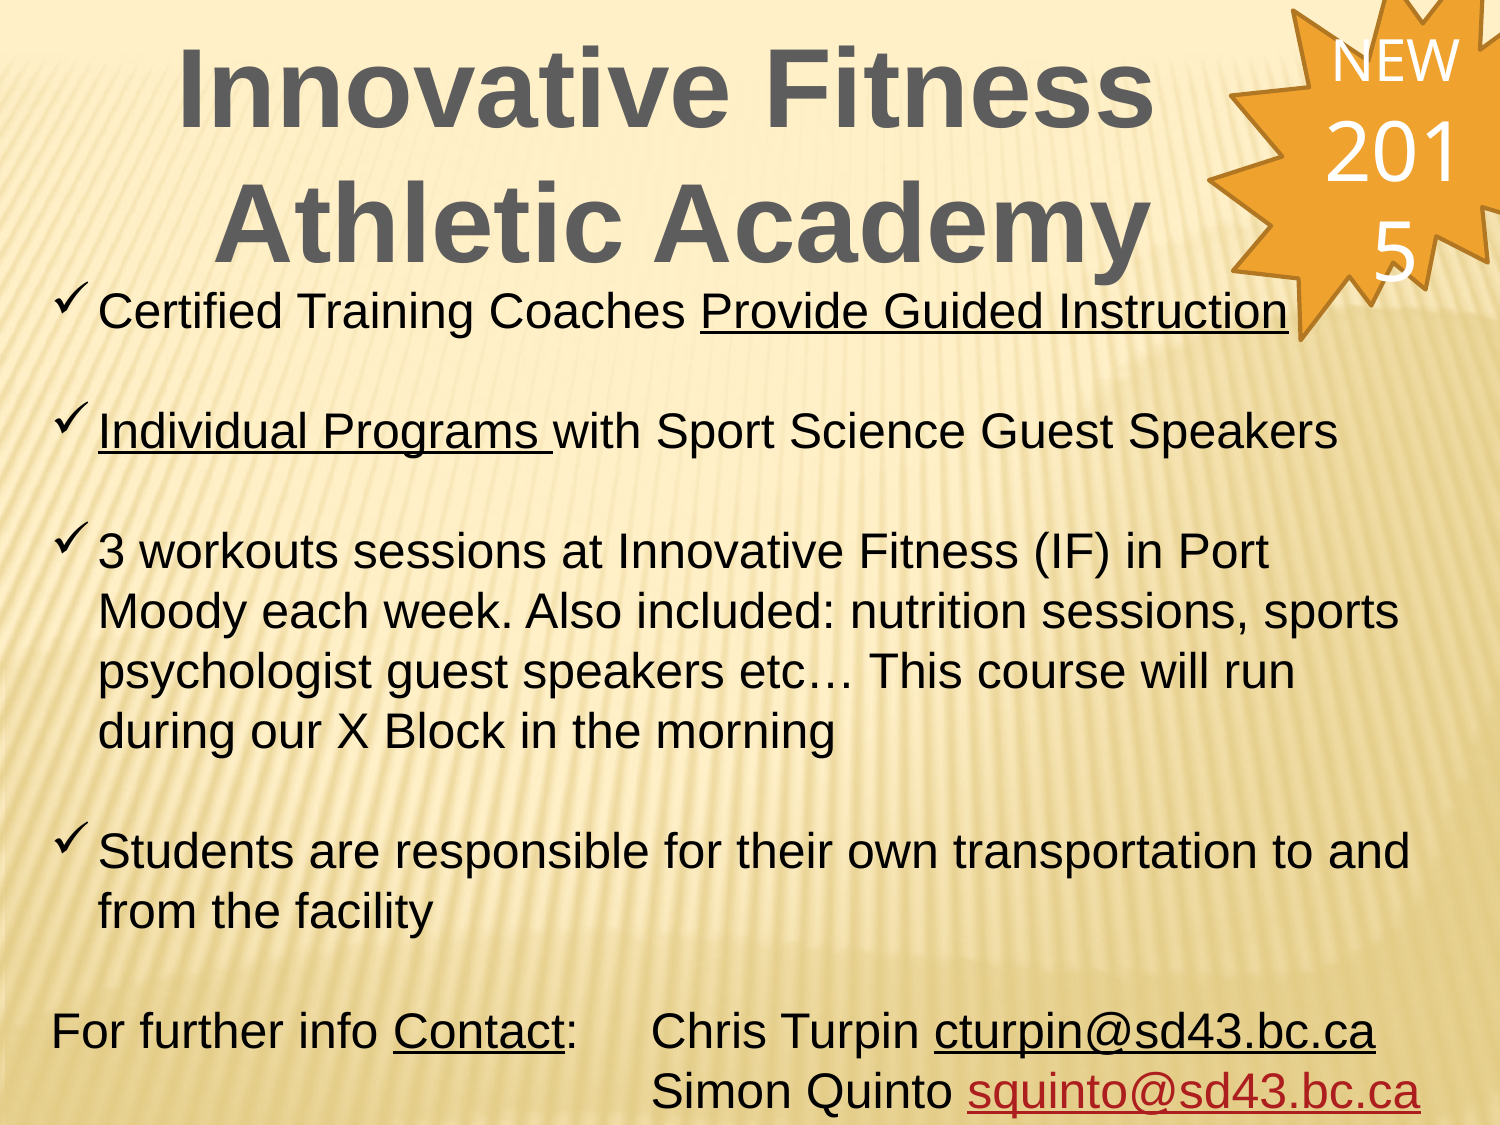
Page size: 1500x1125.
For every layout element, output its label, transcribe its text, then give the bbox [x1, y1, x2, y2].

text_box NEW 2015 [1206, 0, 1500, 270]
text_box Innovative Fitness Athletic Academy [161, 7, 1204, 270]
text_box Certified Training Coaches Provide Guided Instruction Individual Programs with Sport Science Guest Speakers 3 workouts sessions at Innovative Fitness (IF) in Port Moody each week. Also included: nutrition sessions, sports psychologist guest speakers etc… This course will run during our X Block in the morning Students are responsible for their own transportation to and from the facility For further info Contact: Chris Turpin cturpin@sd43.bc.ca Simon Quinto squinto@sd43.bc.ca [35, 270, 1449, 1125]
